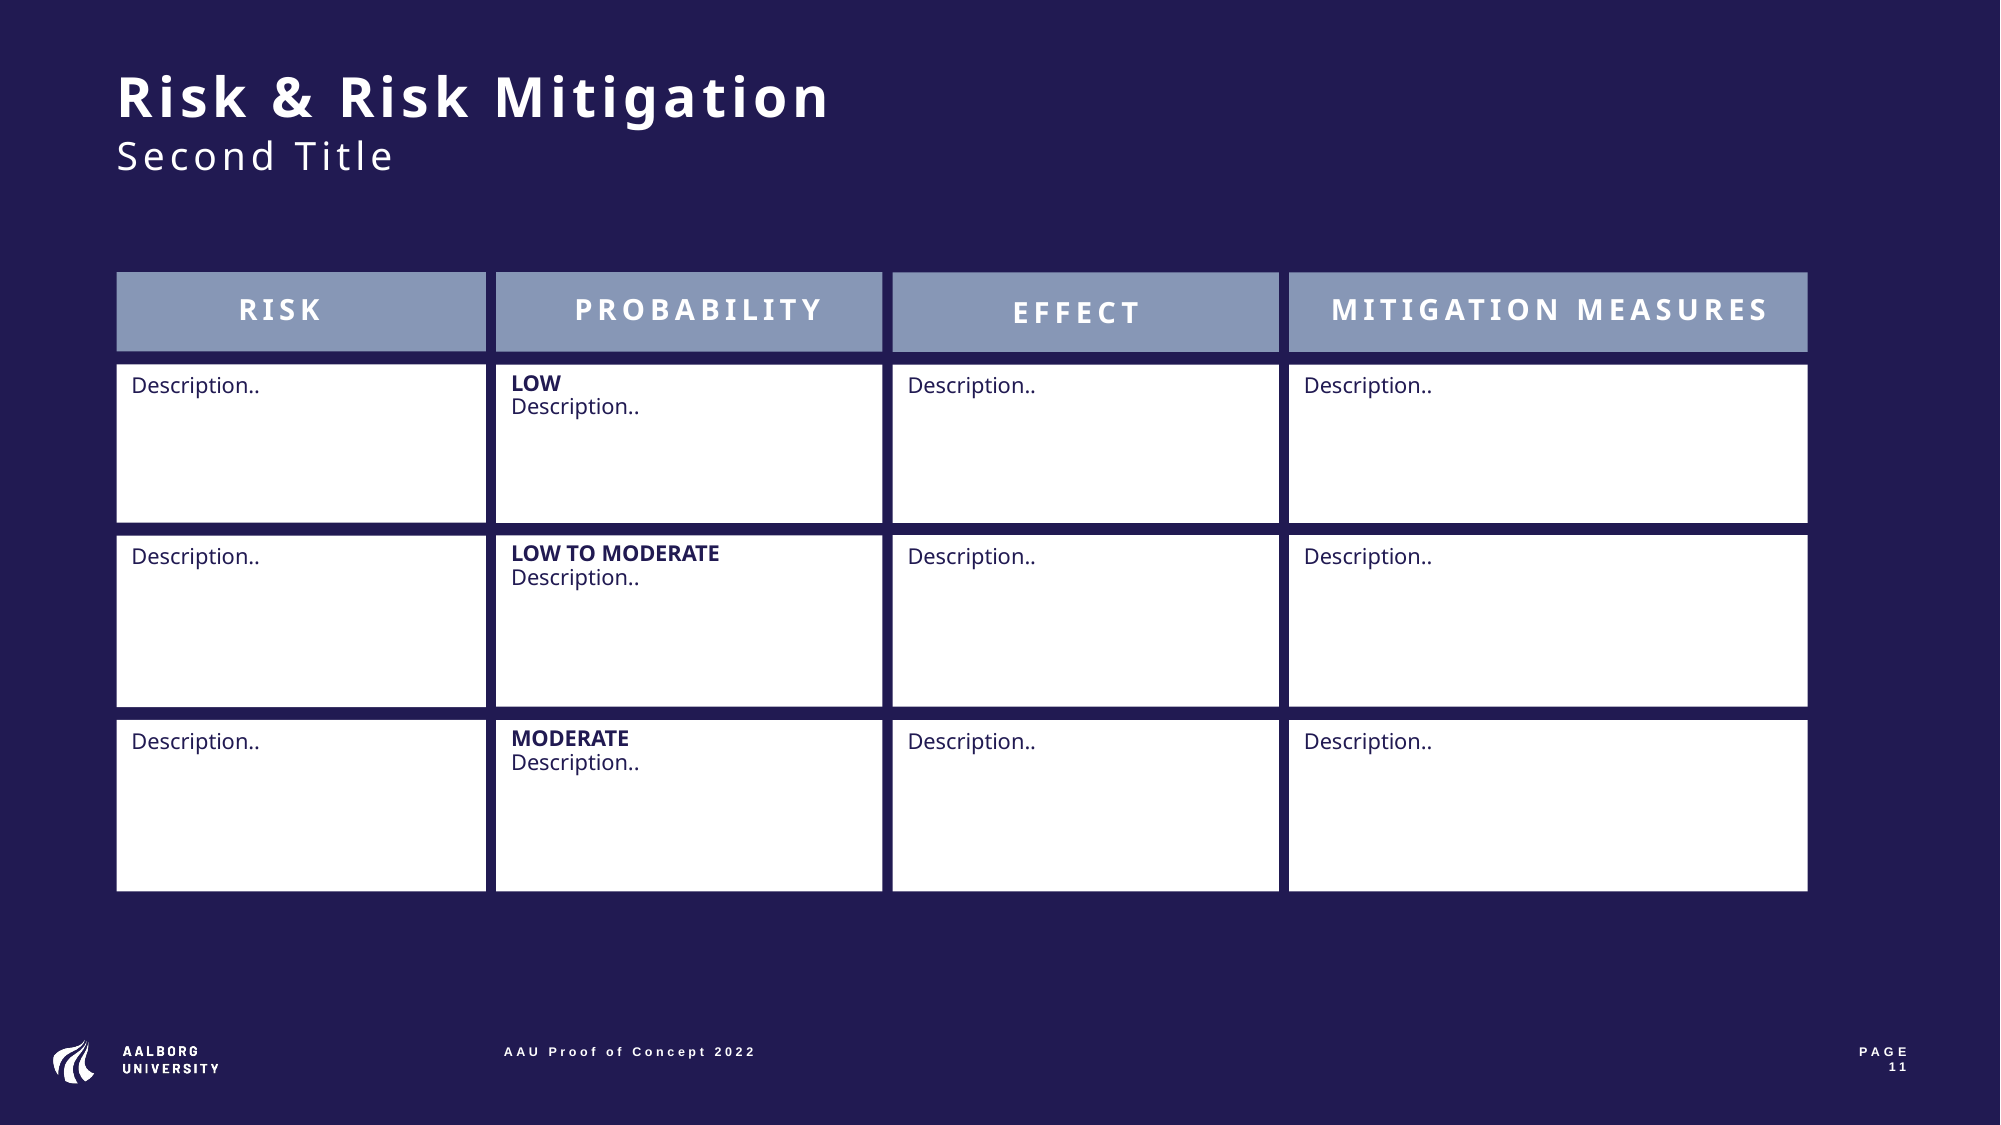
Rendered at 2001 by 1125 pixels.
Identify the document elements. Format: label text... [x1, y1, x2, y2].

text_box Description.. [116, 363, 487, 524]
text_box Description.. [1288, 719, 1809, 893]
text_box Description.. [892, 534, 1280, 708]
text_box Description.. [892, 719, 1280, 893]
list AAU Proof of Concept 2022 [503, 1043, 803, 1091]
text_box Second Title [116, 132, 550, 179]
text_box [892, 271, 1280, 353]
text_box Risk & Risk Mitigation [116, 62, 934, 130]
text_box PROBABILITY [518, 291, 877, 327]
text_box Description.. [892, 364, 1280, 524]
text_box LOW TO MODERATE Description.. [495, 534, 883, 708]
text_box LOW Description.. [495, 364, 883, 524]
text_box [1288, 271, 1809, 353]
text_box Description.. [1288, 534, 1809, 708]
text_box Description.. [116, 719, 487, 892]
picture [53, 1039, 219, 1084]
text_box [116, 271, 487, 353]
text_box Description.. [116, 535, 487, 708]
text_box RISK [171, 290, 388, 326]
text_box Description.. [1288, 364, 1809, 524]
text_box EFFECT [947, 294, 1204, 330]
text_box MODERATE Description.. [495, 719, 883, 893]
text_box MITIGATION MEASURES [1325, 291, 1772, 327]
text_box [495, 271, 883, 353]
